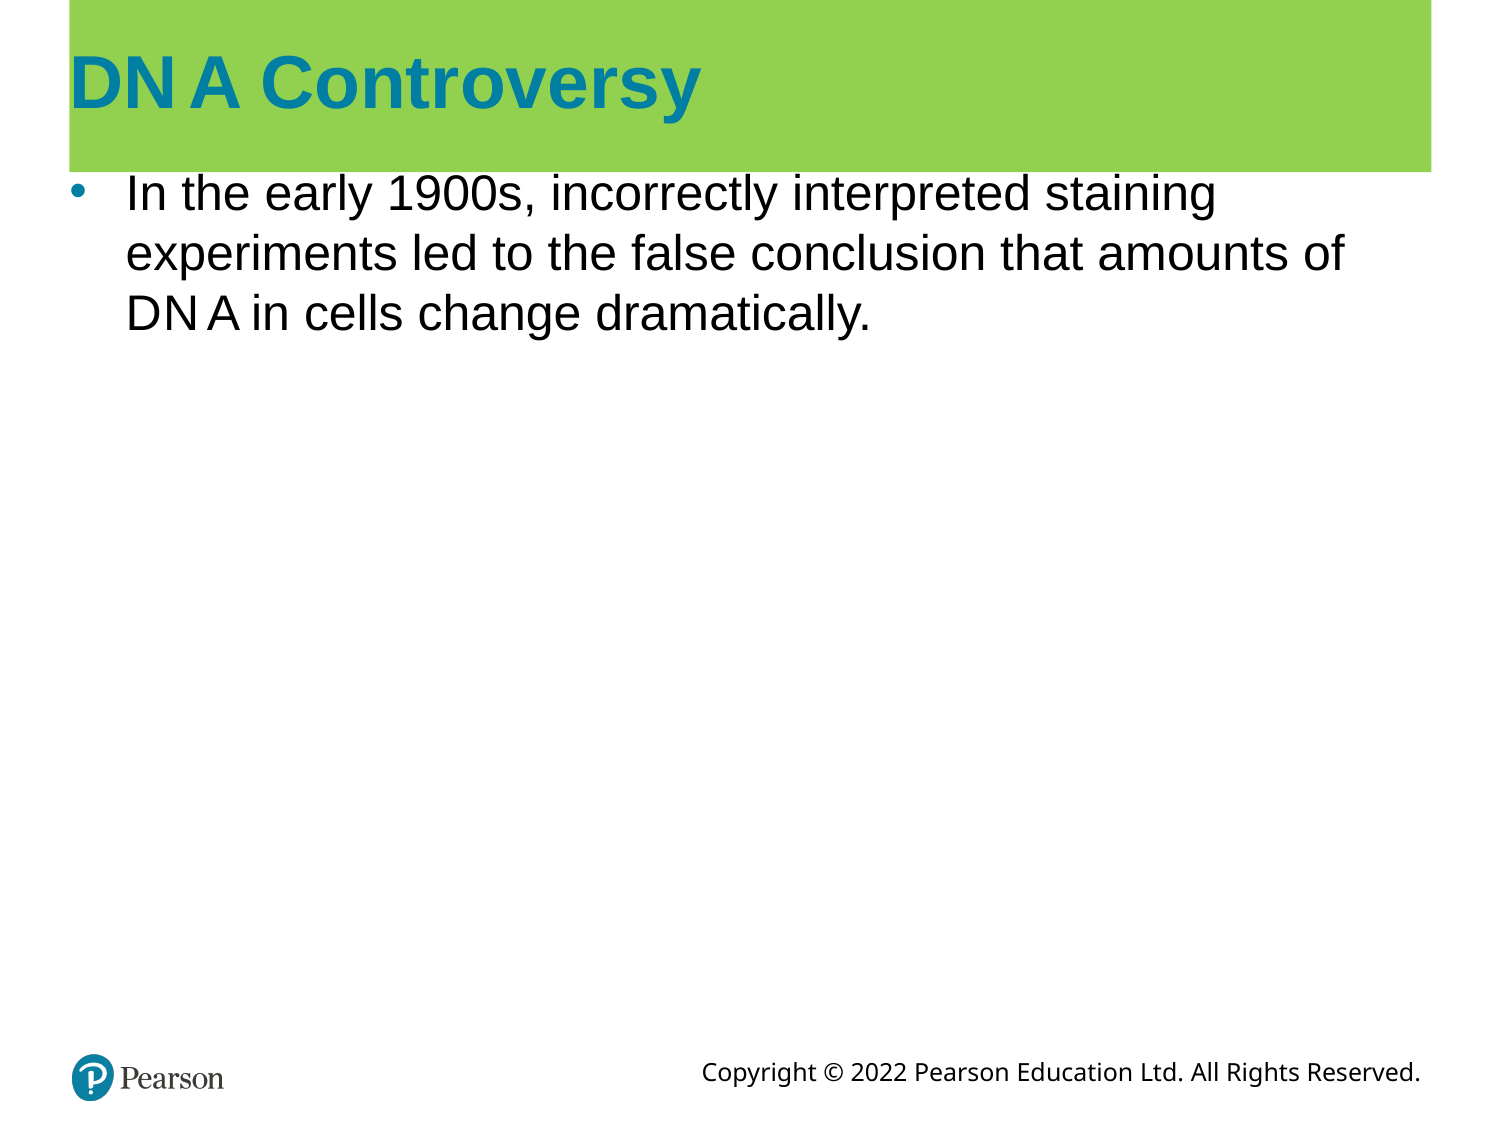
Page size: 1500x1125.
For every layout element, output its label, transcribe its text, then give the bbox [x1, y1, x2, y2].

picture [98, 1054, 224, 1101]
list In the early 1900s, incorrectly interpreted staining experiments led to the false conclusion that amounts of D N A in cells change dramatically. [69, 160, 1432, 342]
picture [72, 1054, 88, 1070]
picture [80, 1063, 106, 1088]
picture [72, 1087, 83, 1101]
title D N A Controversy [69, 0, 1432, 160]
